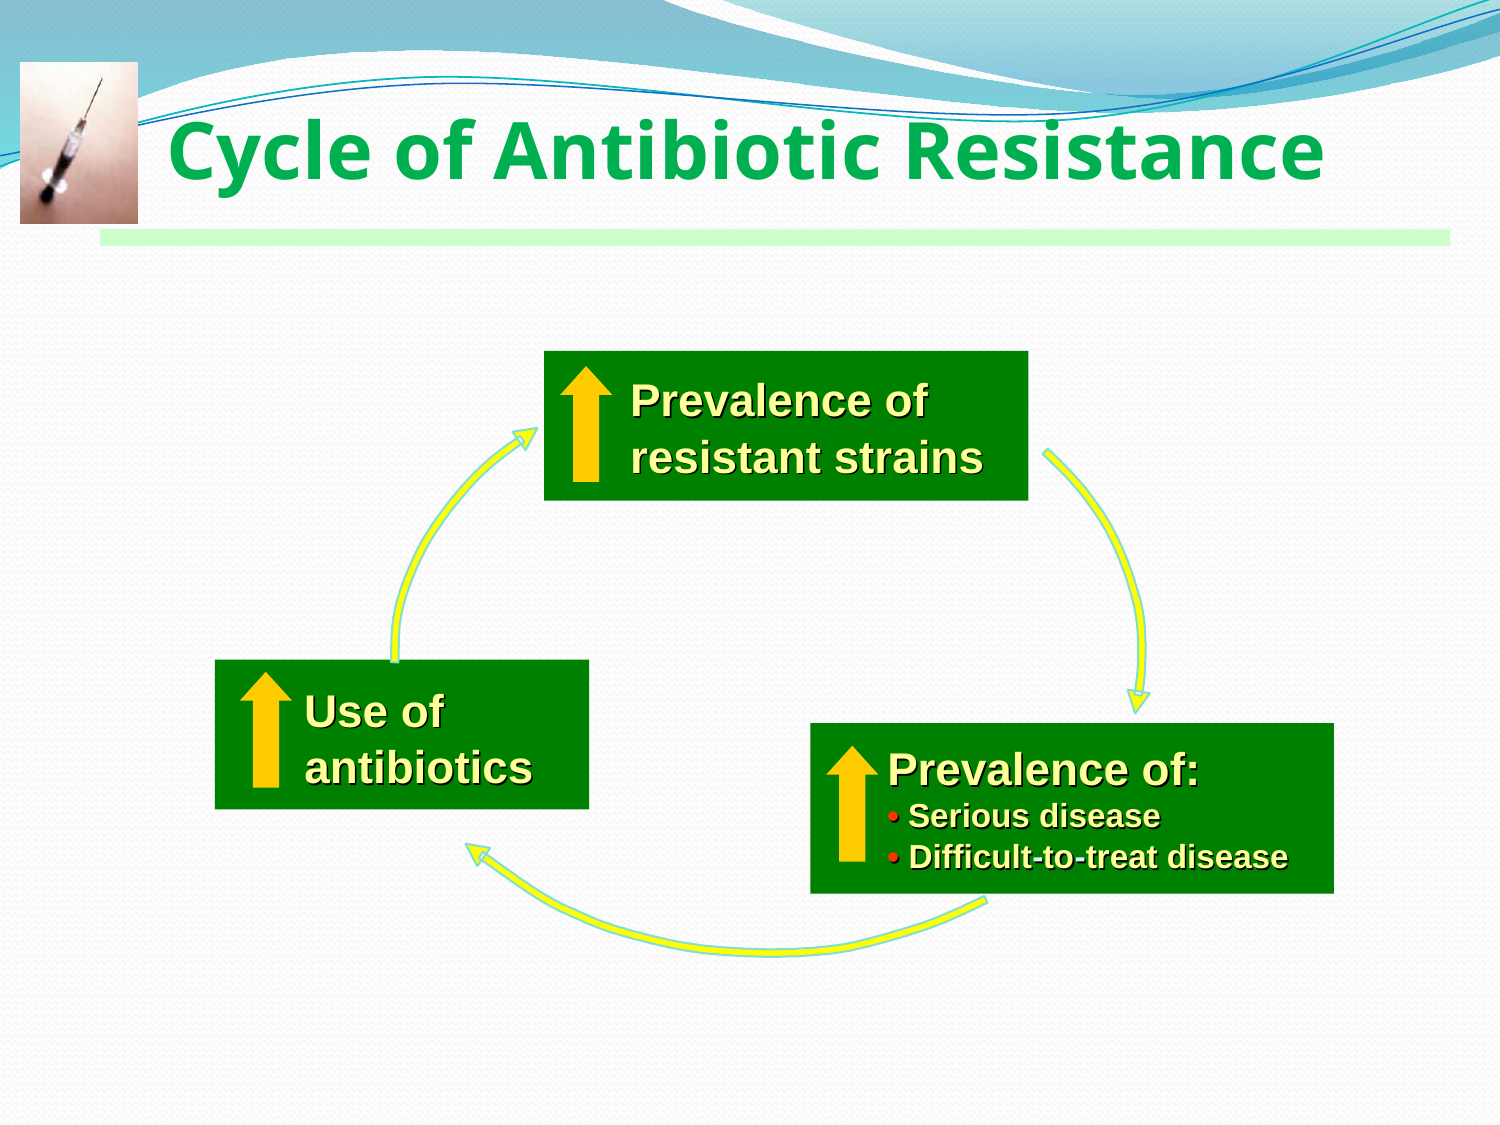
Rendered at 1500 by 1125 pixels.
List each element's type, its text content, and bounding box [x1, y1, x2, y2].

text_box [1042, 448, 1150, 714]
text_box - [1032, 834, 1042, 875]
text_box [826, 745, 879, 862]
text_box - [1074, 834, 1085, 875]
text_box Use of [304, 681, 458, 737]
text_box Difficult [908, 834, 1032, 875]
text_box [239, 671, 293, 788]
text_box [560, 366, 613, 482]
text_box [390, 427, 538, 663]
text_box treat disease [1085, 834, 1290, 875]
text_box antibiotics [304, 737, 534, 793]
text_box Serious disease [908, 794, 1162, 834]
text_box resistant strains [630, 427, 985, 483]
text_box Cycle of Antibiotic Resistance [166, 99, 1328, 195]
text_box Prevalence of: [887, 739, 1201, 795]
text_box • [887, 834, 899, 875]
text_box [810, 723, 1334, 894]
text_box • [887, 794, 899, 834]
picture [20, 62, 138, 224]
text_box to [1042, 834, 1074, 875]
text_box Prevalence of [630, 371, 941, 427]
text_box [544, 350, 1029, 501]
text_box [465, 843, 988, 957]
text_box [214, 659, 590, 810]
